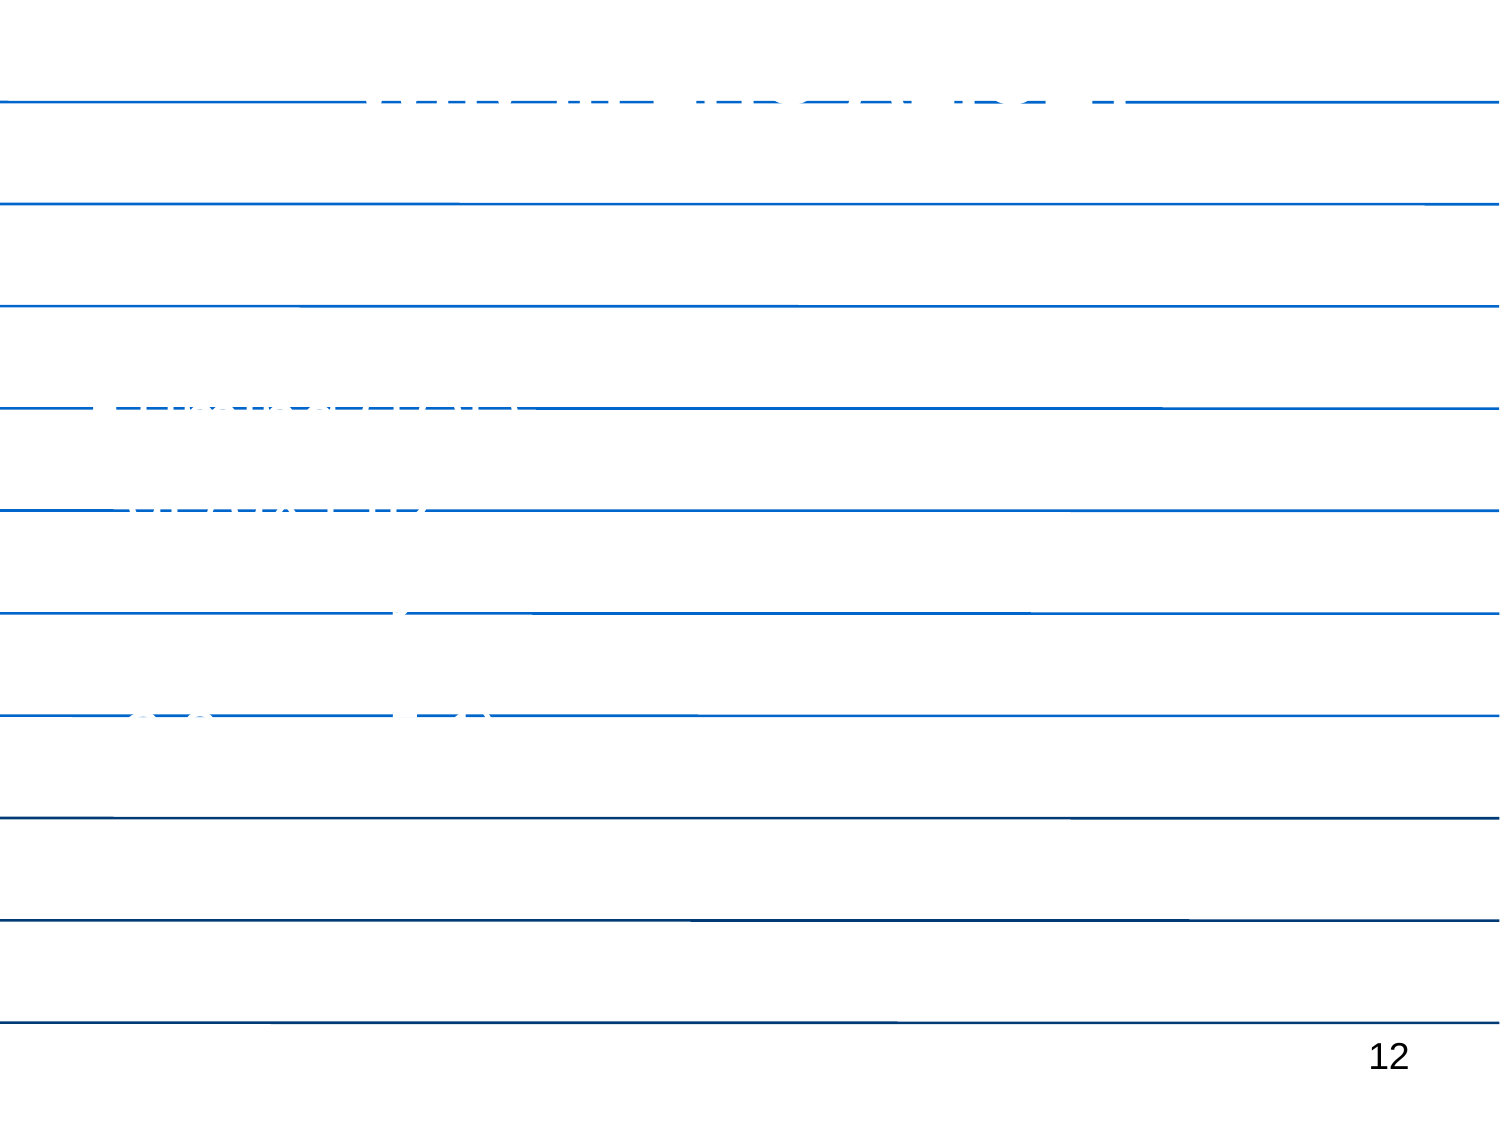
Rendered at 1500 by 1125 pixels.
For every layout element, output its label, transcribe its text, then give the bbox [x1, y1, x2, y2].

text_box Spectrometer (0.5 T, -0.9 <η < 0.9) Tracking (ITS, TPC, TRD) Timing (TOF) dE/dx PID Centrality (ZDC) CP Multiplicity (ITS, TPC and V0 within 2.8 <η < 5.1) [75, 206, 1425, 1005]
text_box <number> [1074, 1024, 1425, 1099]
text_box Why in LHC-ALICE? [75, 13, 1425, 156]
